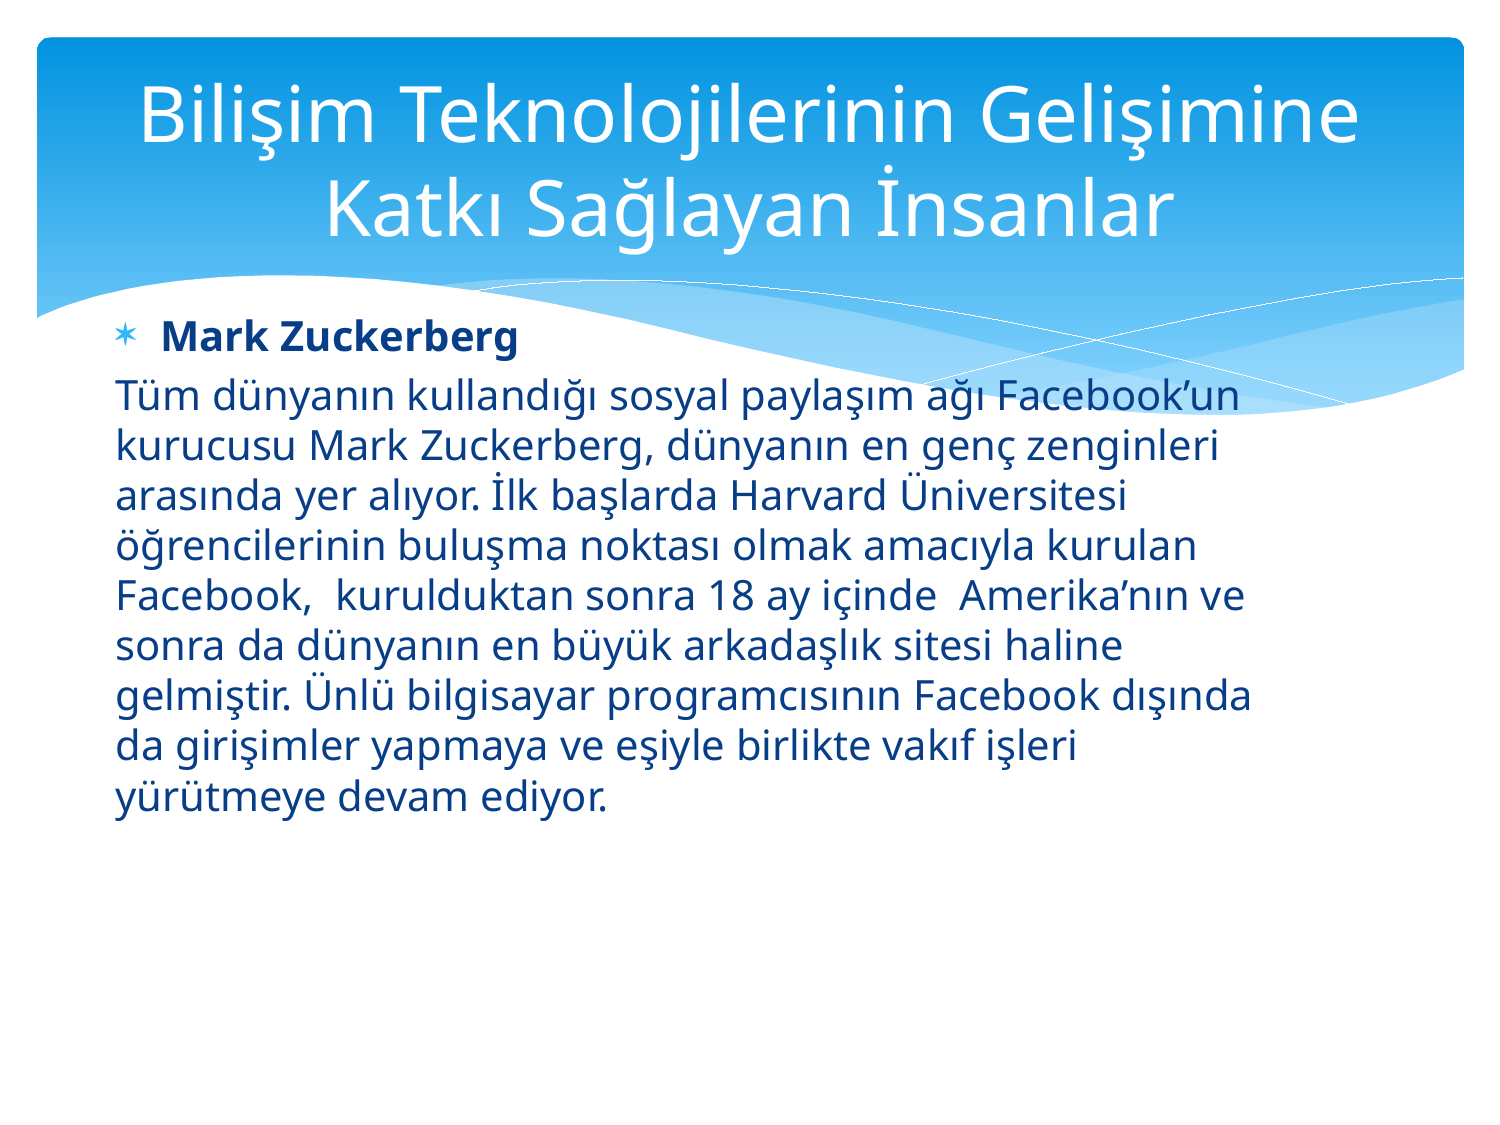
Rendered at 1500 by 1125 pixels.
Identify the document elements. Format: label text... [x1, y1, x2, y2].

list Mark Zuckerberg Tüm dünyanın kullandığı sosyal paylaşım ağı Facebook’un kurucusu Mark Zuckerberg, dünyanın en genç zenginleri arasında yer alıyor. İlk başlarda Harvard Üniversitesi öğrencilerinin buluşma noktası olmak amacıyla kurulan Facebook, kurulduktan sonra 18 ay içinde Amerika’nın ve sonra da dünyanın en büyük arkadaşlık sitesi haline gelmiştir. Ünlü bilgisayar programcısının Facebook dışında da girişimler yapmaya ve eşiyle birlikte vakıf işleri yürütmeye devam ediyor. [100, 302, 1316, 1106]
title Bilişim Teknolojilerinin Gelişimine Katkı Sağlayan İnsanlar [75, 55, 1425, 261]
